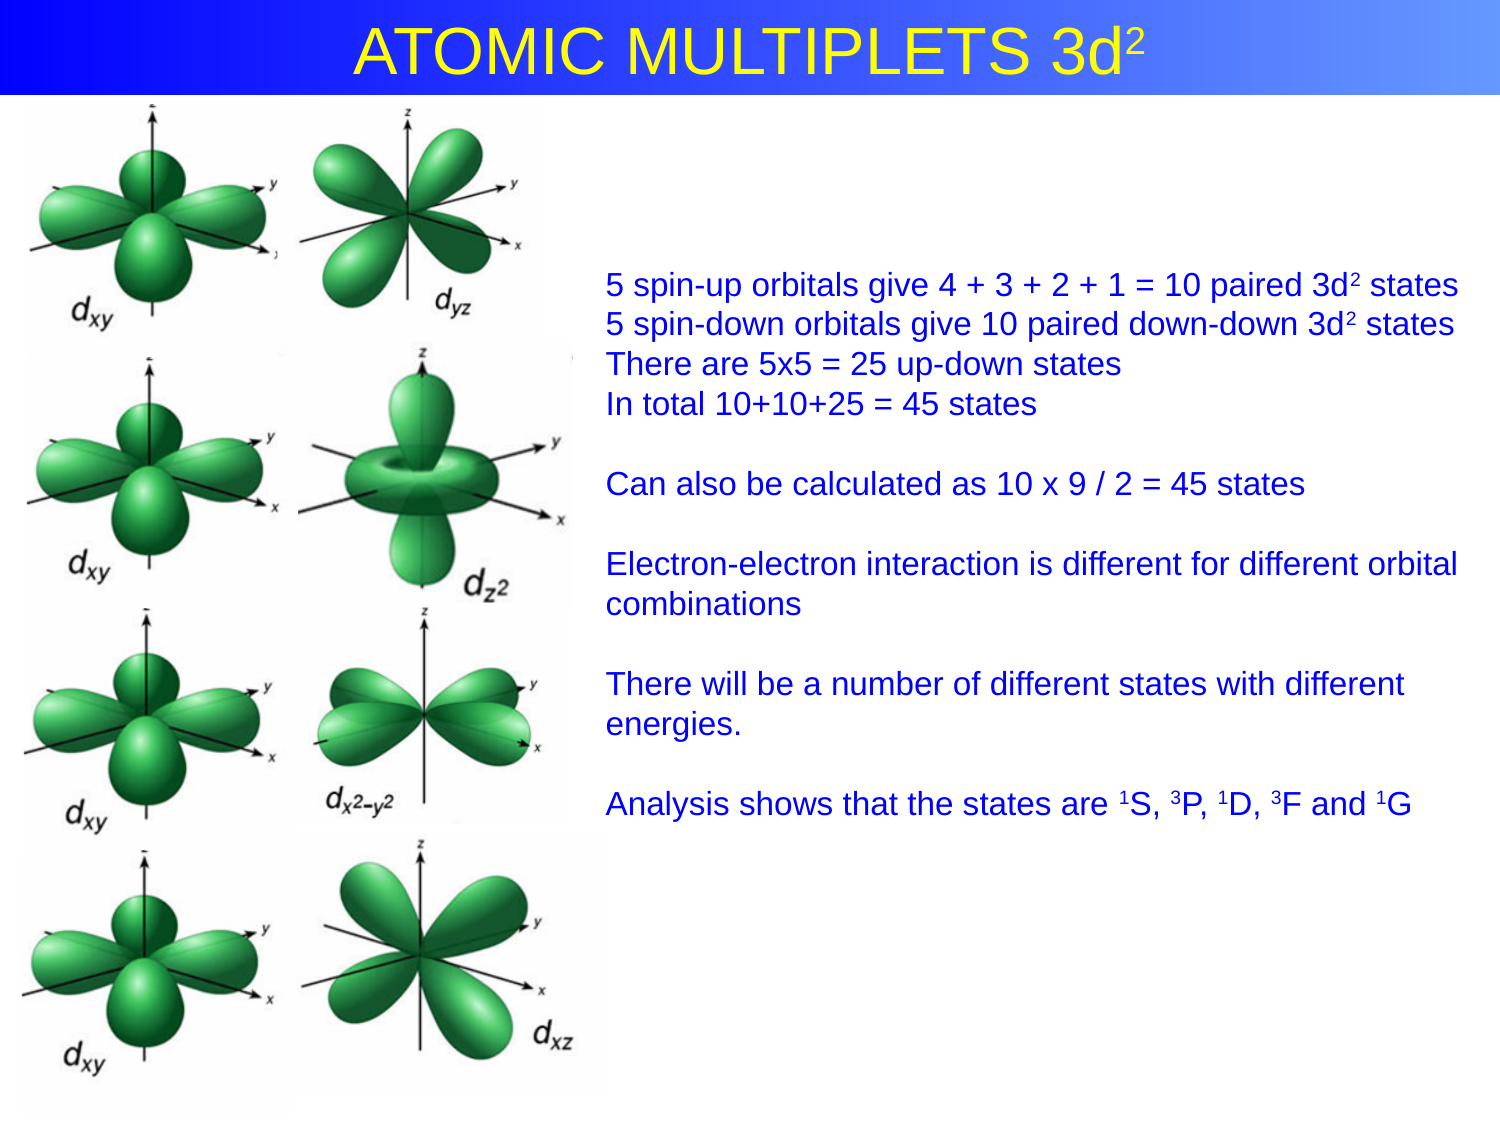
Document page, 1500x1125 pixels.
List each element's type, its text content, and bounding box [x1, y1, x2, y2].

text_box 5 spin-up orbitals give 4 + 3 + 2 + 1 = 10 paired 3d2 states 5 spin-down orbitals give 10 paired down-down 3d2 states There are 5x5 = 25 up-down states In total 10+10+25 = 45 states Can also be calculated as 10 x 9 / 2 = 45 states Electron-electron interaction is different for different orbital combinations There will be a number of different states with different energies. Analysis shows that the states are 1S, 3P, 1D, 3F and 1G [590, 255, 1500, 909]
picture [21, 98, 609, 1116]
text_box ATOMIC MULTIPLETS 3d2 [0, 0, 1500, 95]
